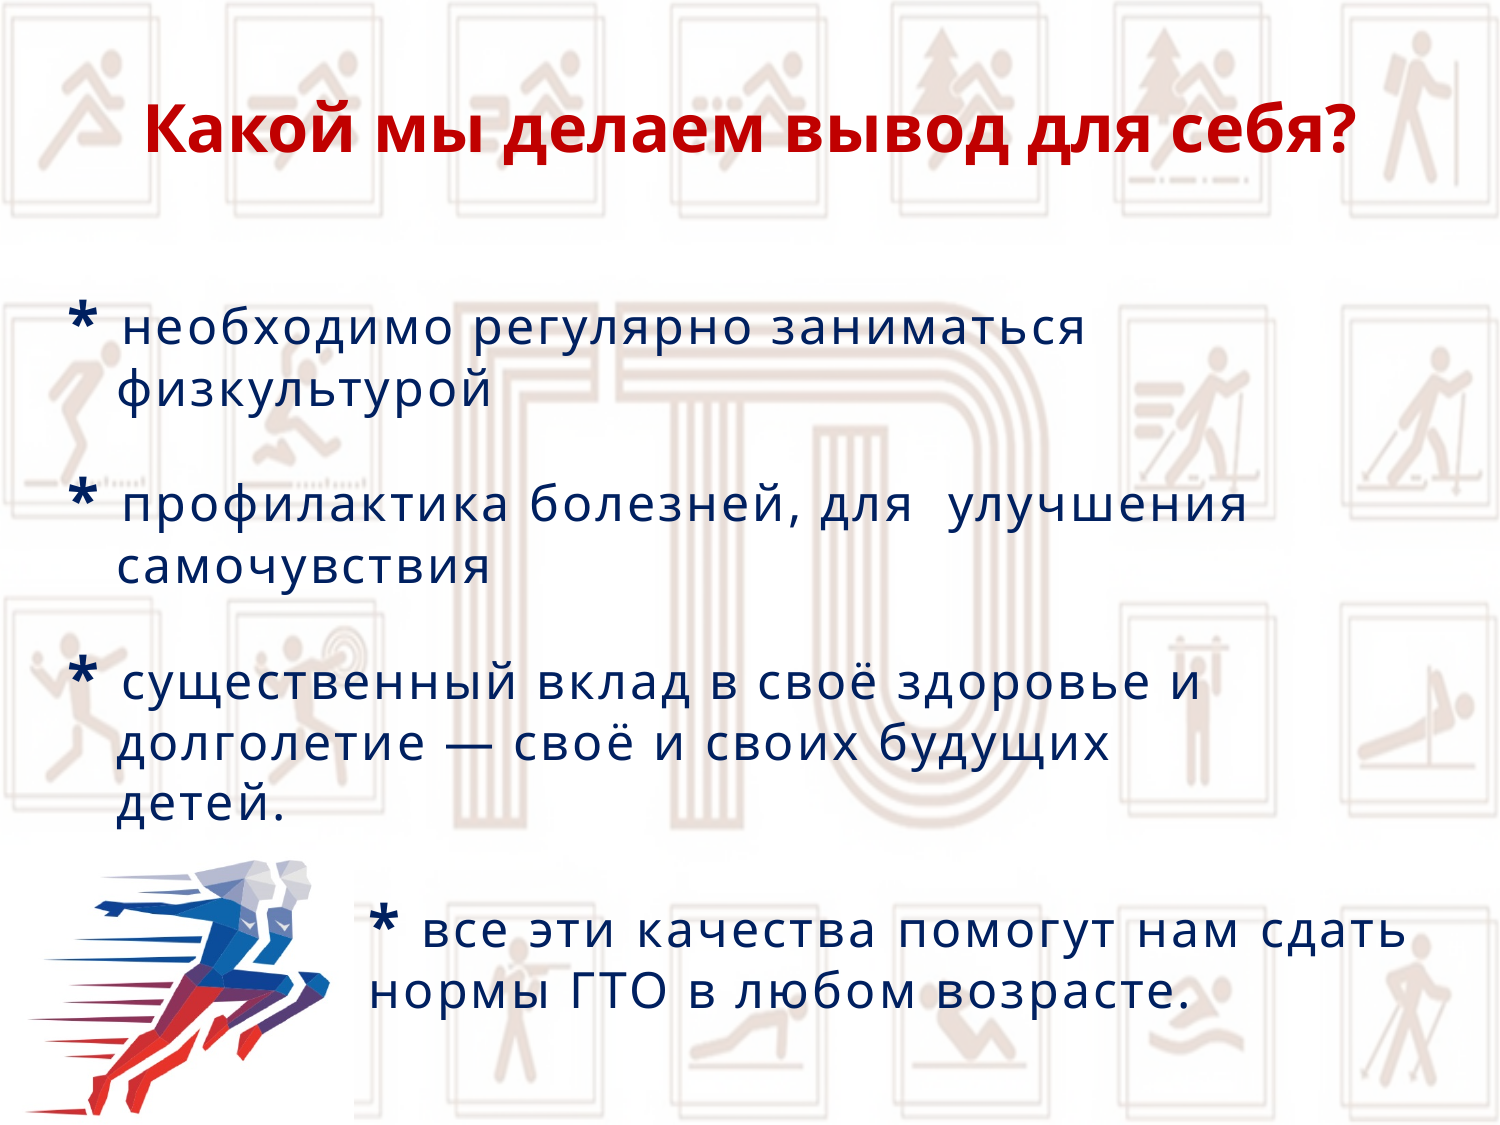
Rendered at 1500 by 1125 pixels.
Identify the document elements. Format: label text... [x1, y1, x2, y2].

text_box * необходимо регулярно заниматься физкультурой [53, 278, 1427, 424]
text_box * все эти качества помогут нам сдать нормы ГТО в любом возрасте. [360, 881, 1427, 1027]
text_box * существенный вклад в своё здоровье и долголетие — своё и своих будущих детей. [53, 633, 1453, 839]
text_box * профилактика болезней, для улучшения самочувствия [53, 456, 1500, 601]
text_box Какой мы делаем вывод для себя? [0, 78, 1500, 173]
picture [0, 849, 355, 1125]
